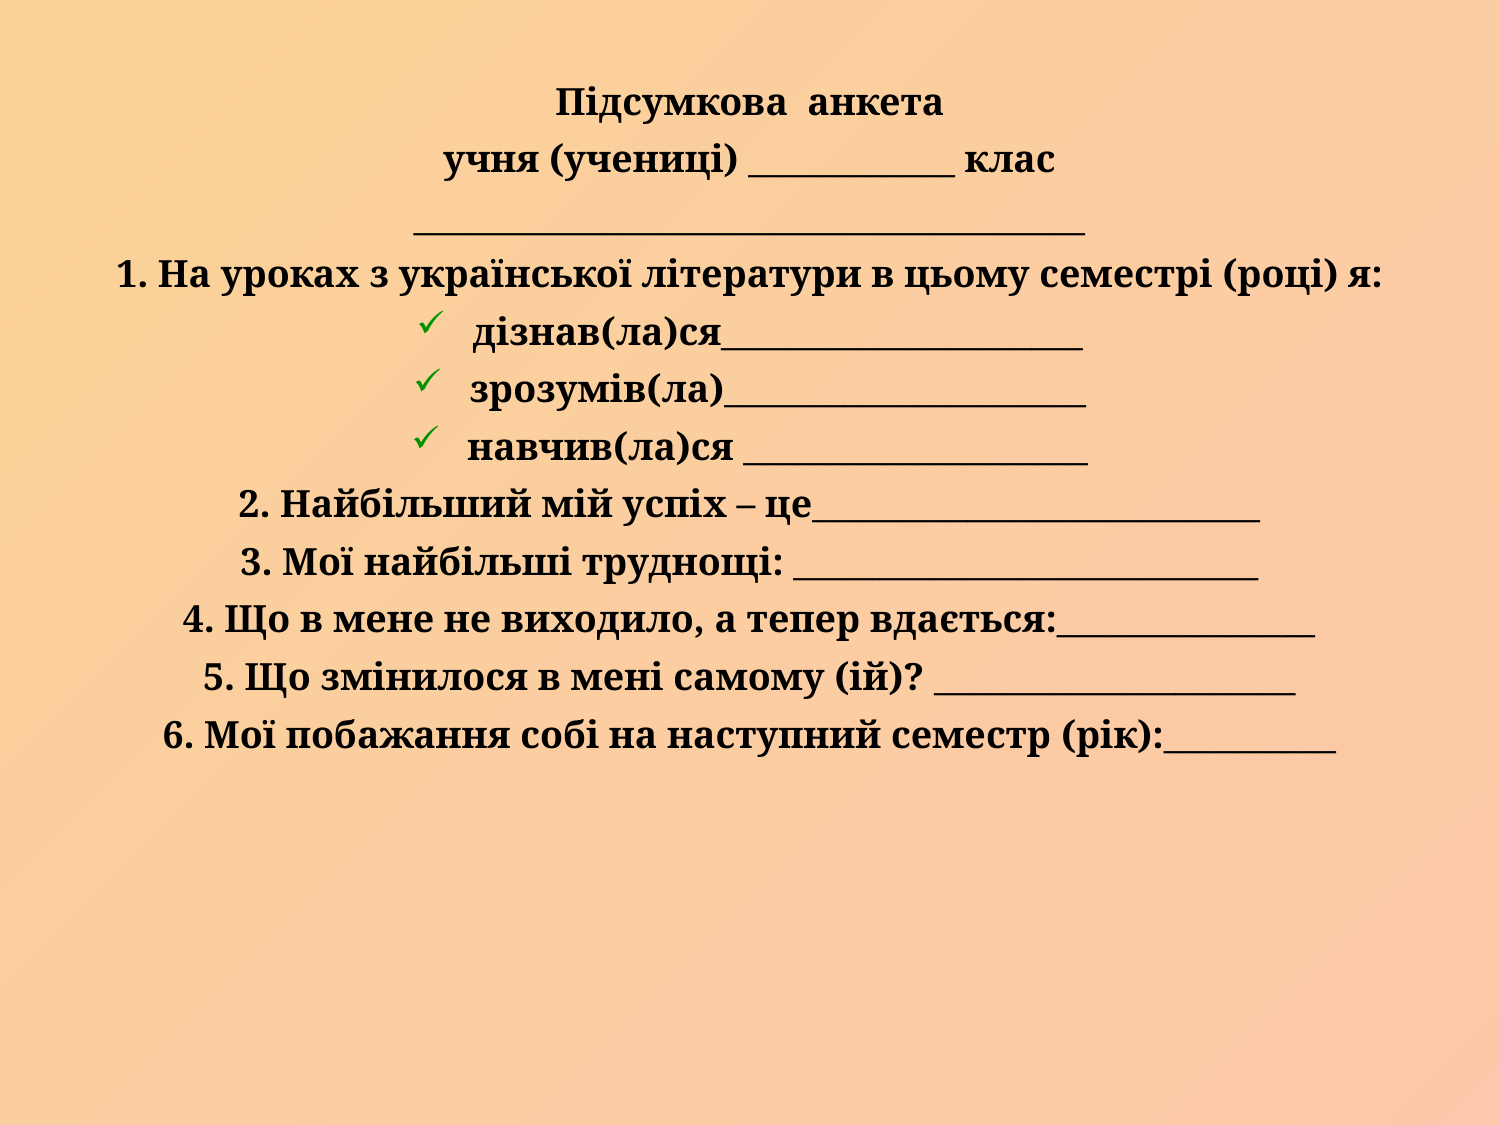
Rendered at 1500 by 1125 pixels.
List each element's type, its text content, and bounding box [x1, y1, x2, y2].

list Підсумкова анкета учня (учениці) ____________ клас _______________________________________ 1. На уроках з української літератури в цьому семестрі (році) я: дізнав(ла)ся_____________________ зрозумів(ла)_____________________ навчив(ла)ся ____________________ 2. Найбільший мій успіх – це__________________________ 3. Мої найбільші труднощі: ___________________________ 4. Що в мене не виходило, а тепер вдається:_______________ 5. Що змінилося в мені самому (ій)? _____________________ 6. Мої побажання собі на наступний семестр (рік):__________ [46, 70, 1454, 1048]
